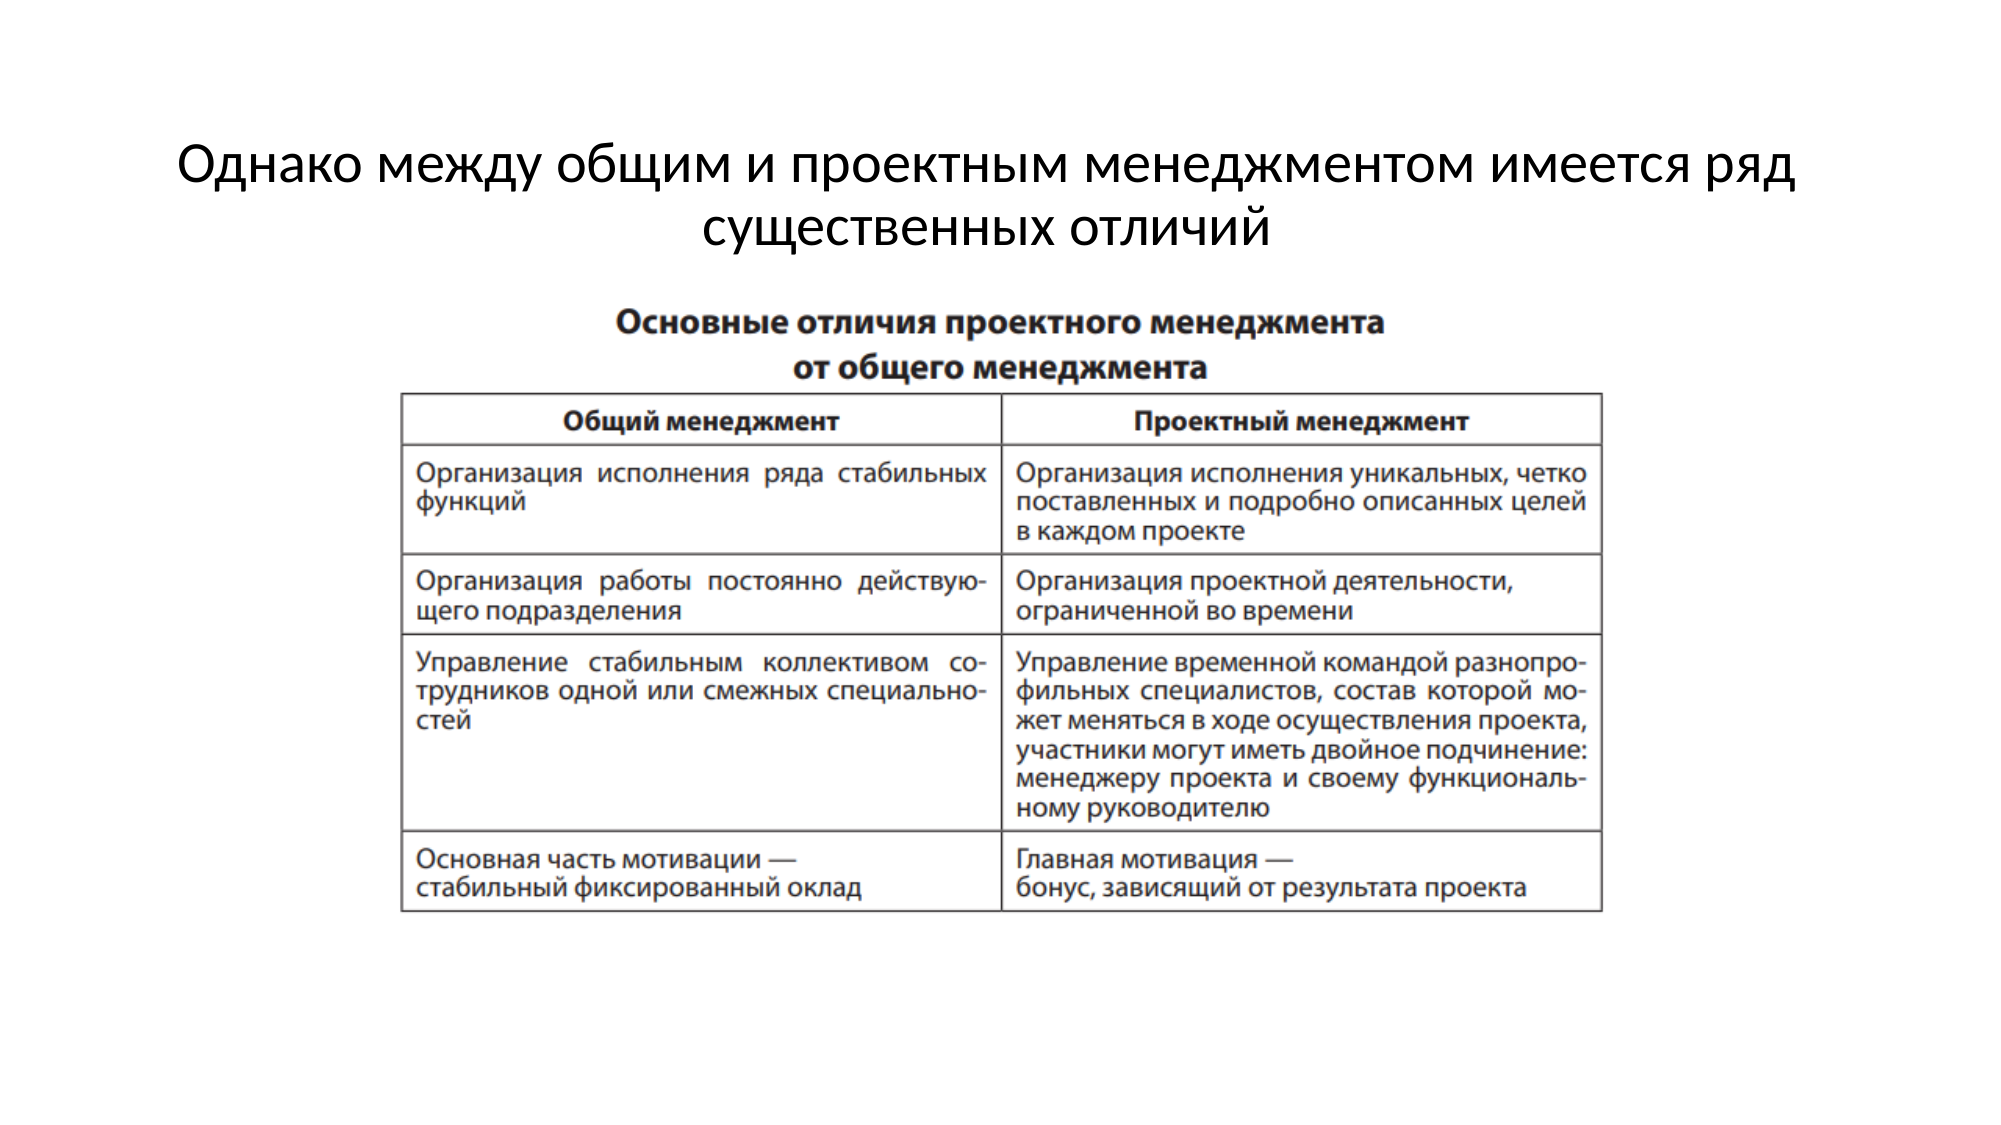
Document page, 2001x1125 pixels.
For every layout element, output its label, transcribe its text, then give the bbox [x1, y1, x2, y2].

list Однако между общим и проектным менеджментом имеется ряд существенных отличий [124, 124, 1850, 839]
picture [338, 304, 1636, 945]
